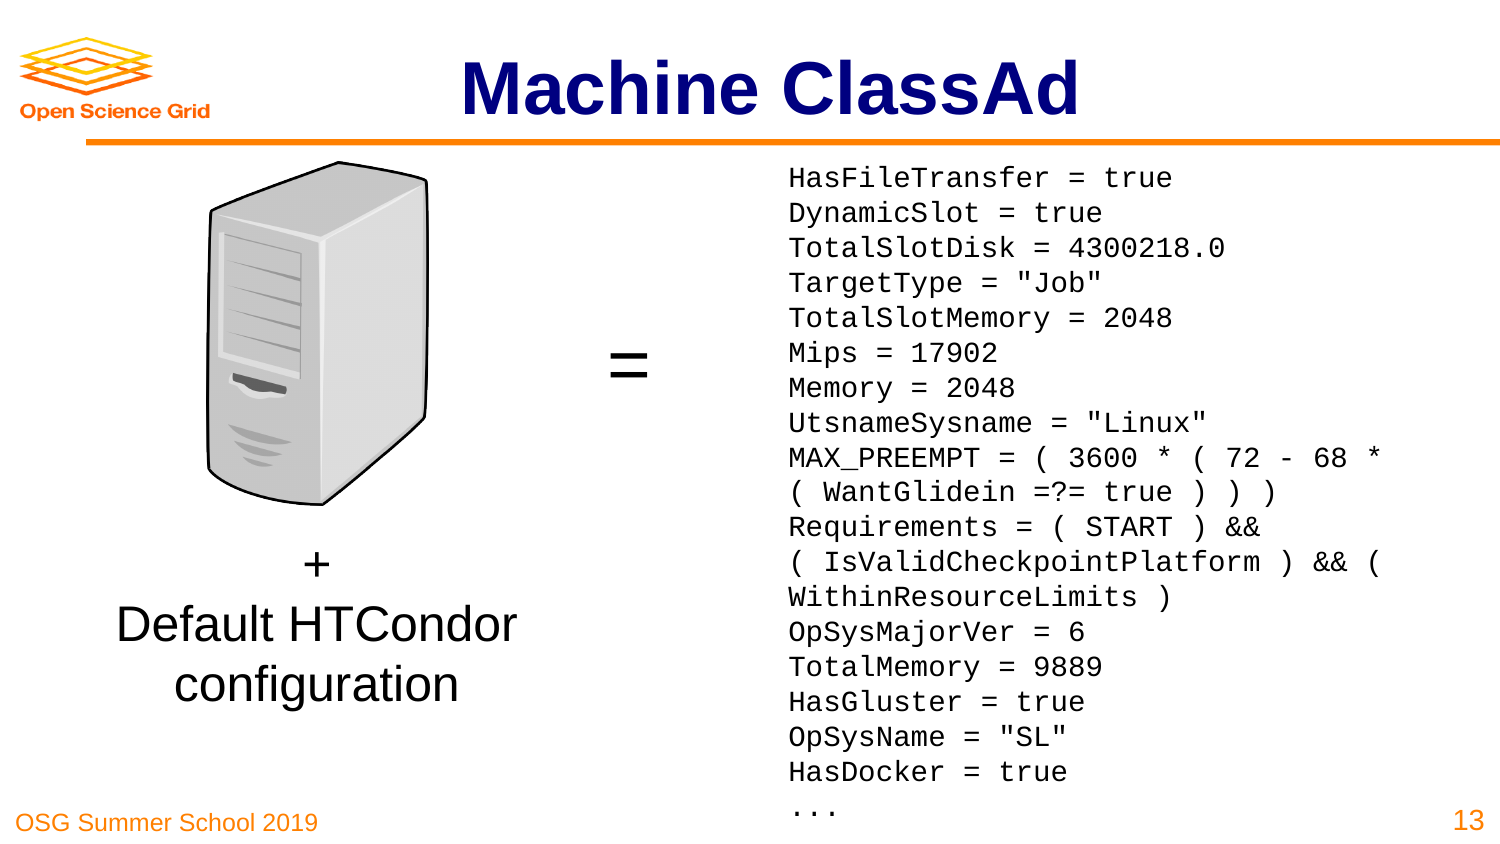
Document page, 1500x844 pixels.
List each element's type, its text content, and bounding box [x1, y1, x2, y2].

title Machine ClassAd [201, 14, 1342, 155]
text_box + Default HTCondor configuration [4, 528, 630, 715]
picture [206, 161, 429, 506]
picture [0, 20, 201, 134]
text_box HasFileTransfer = true DynamicSlot = true TotalSlotDisk = 4300218.0 TargetType = "Job" TotalSlotMemory = 2048 Mips = 17902 Memory = 2048 UtsnameSysname = "Linux" MAX_PREEMPT = ( 3600 * ( 72 - 68 * ( WantGlidein =?= true ) ) ) Requirements = ( START ) && ( IsValidCheckpointPlatform ) && ( WithinResourceLimits ) OpSysMajorVer = 6 TotalMemory = 9889 HasGluster = true OpSysName = "SL" HasDocker = true ... [772, 167, 1414, 814]
text_box = [571, 278, 688, 443]
slide_number 13 [1430, 787, 1500, 844]
